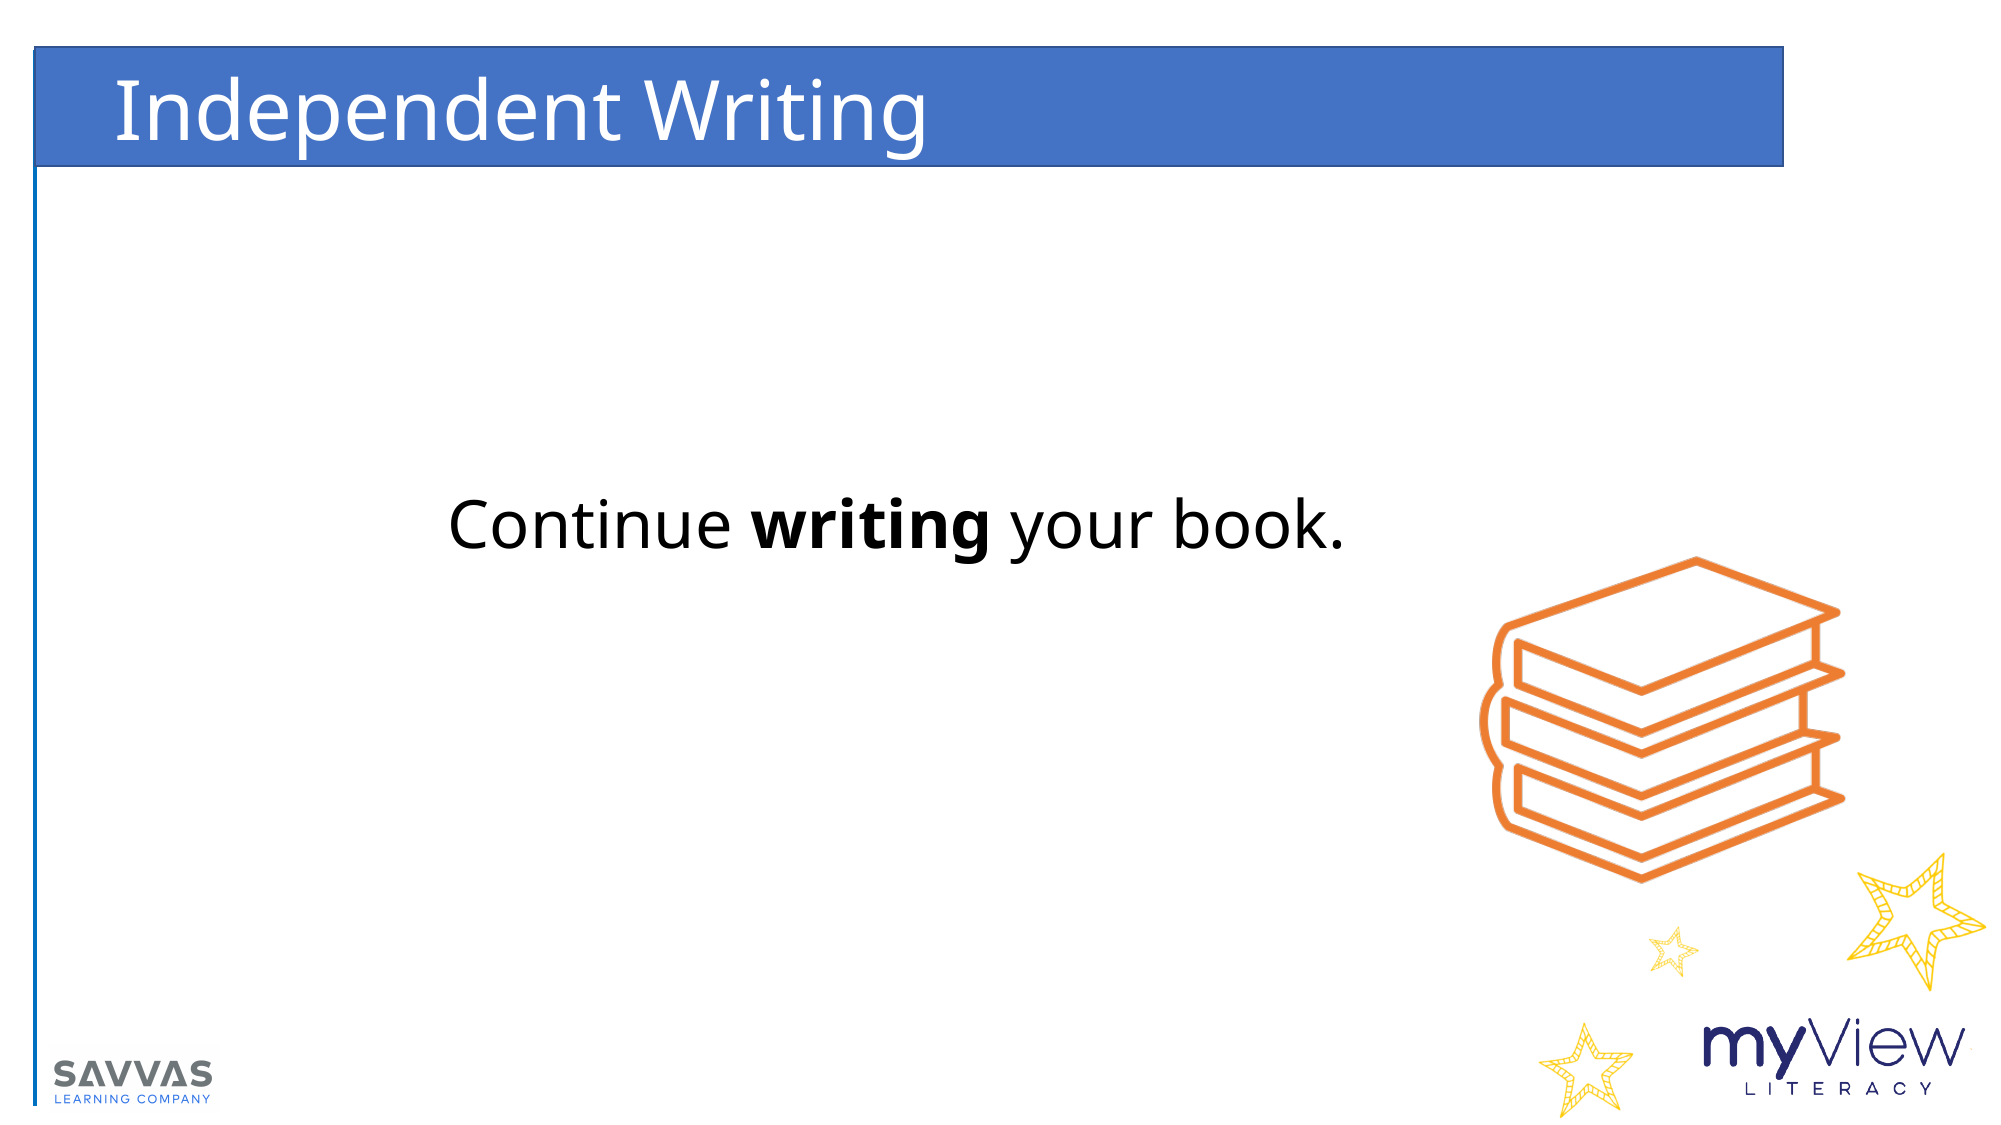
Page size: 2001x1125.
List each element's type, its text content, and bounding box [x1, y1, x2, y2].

text_box Independent Writing [34, 46, 1784, 167]
text_box Continue writing your book. [432, 474, 1755, 570]
picture [1466, 522, 2000, 1125]
picture [48, 1043, 220, 1113]
